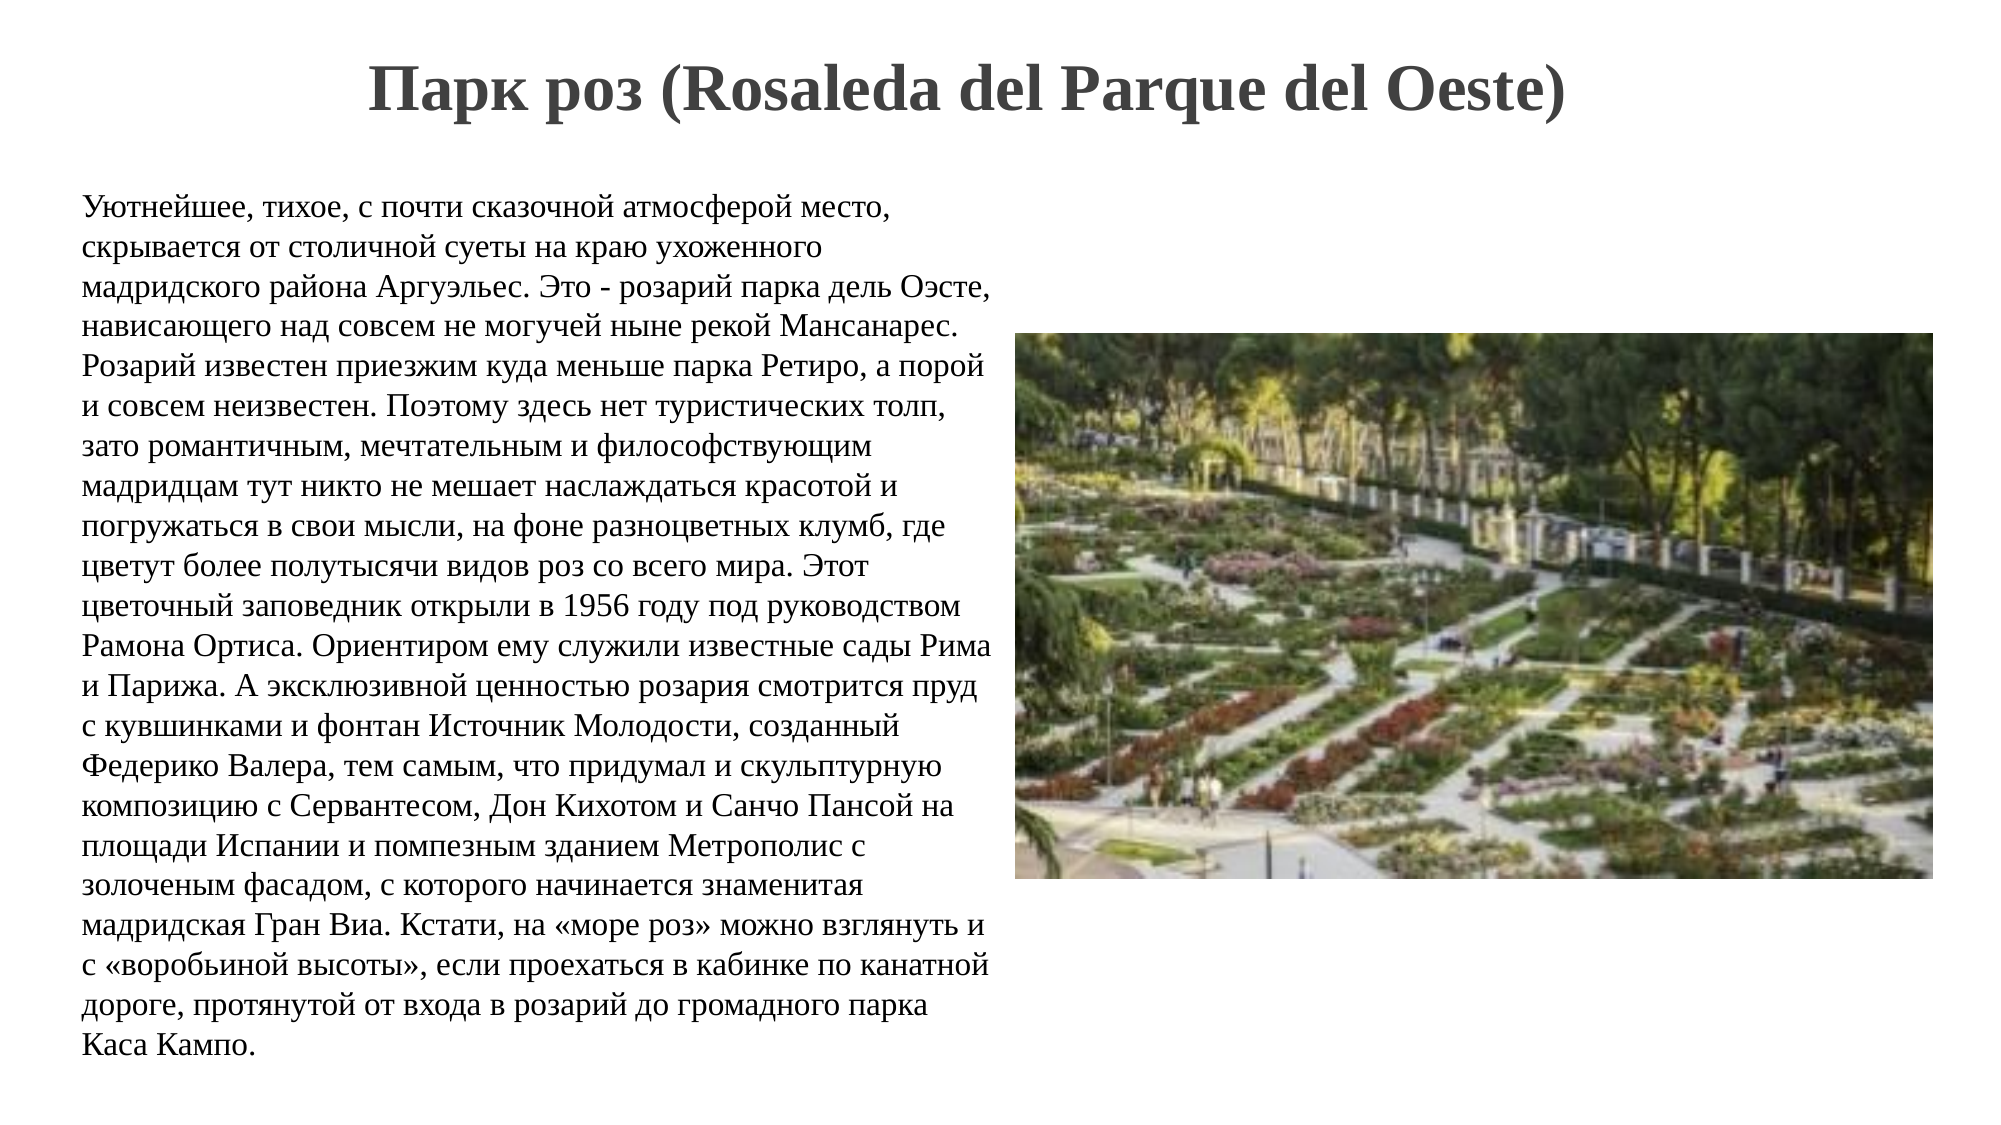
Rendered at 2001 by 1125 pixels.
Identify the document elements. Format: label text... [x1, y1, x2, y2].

text_box Уютнейшее, тихое, с почти сказочной атмосферой место, скрывается от столичной суеты на краю ухоженного мадридского района Аргуэльес. Это - розарий парка дель Оэсте, нависающего над совсем не могучей ныне рекой Мансанарес. Розарий известен приезжим куда меньше парка Ретиро, а порой и совсем неизвестен. Поэтому здесь нет туристических толп, зато романтичным, мечтательным и философствующим мадридцам тут никто не мешает наслаждаться красотой и погружаться в свои мысли, на фоне разноцветных клумб, где цветут более полутысячи видов роз со всего мира. Этот цветочный заповедник открыли в 1956 году под руководством Рамона Ортиса. Ориентиром ему служили известные сады Рима и Парижа. А эксклюзивной ценностью розария смотрится пруд с кувшинками и фонтан Источник Молодости, созданный Федерико Валера, тем самым, что придумал и скульптурную композицию с Сервантесом, Дон Кихотом и Санчо Пансой на площади Испании и помпезным зданием Метрополис с золоченым фасадом, с которого начинается знаменитая мадридская Гран Виа. Кстати, на «море роз» можно взглянуть и с «воробьиной высоты», если проехаться в кабинке по канатной дороге, протянутой от входа в розарий до громадного парка Каса Кампо. [66, 176, 1014, 1115]
text_box Парк роз (Rosaleda del Parque del Oeste) [353, 36, 1808, 132]
picture [1015, 333, 1933, 879]
